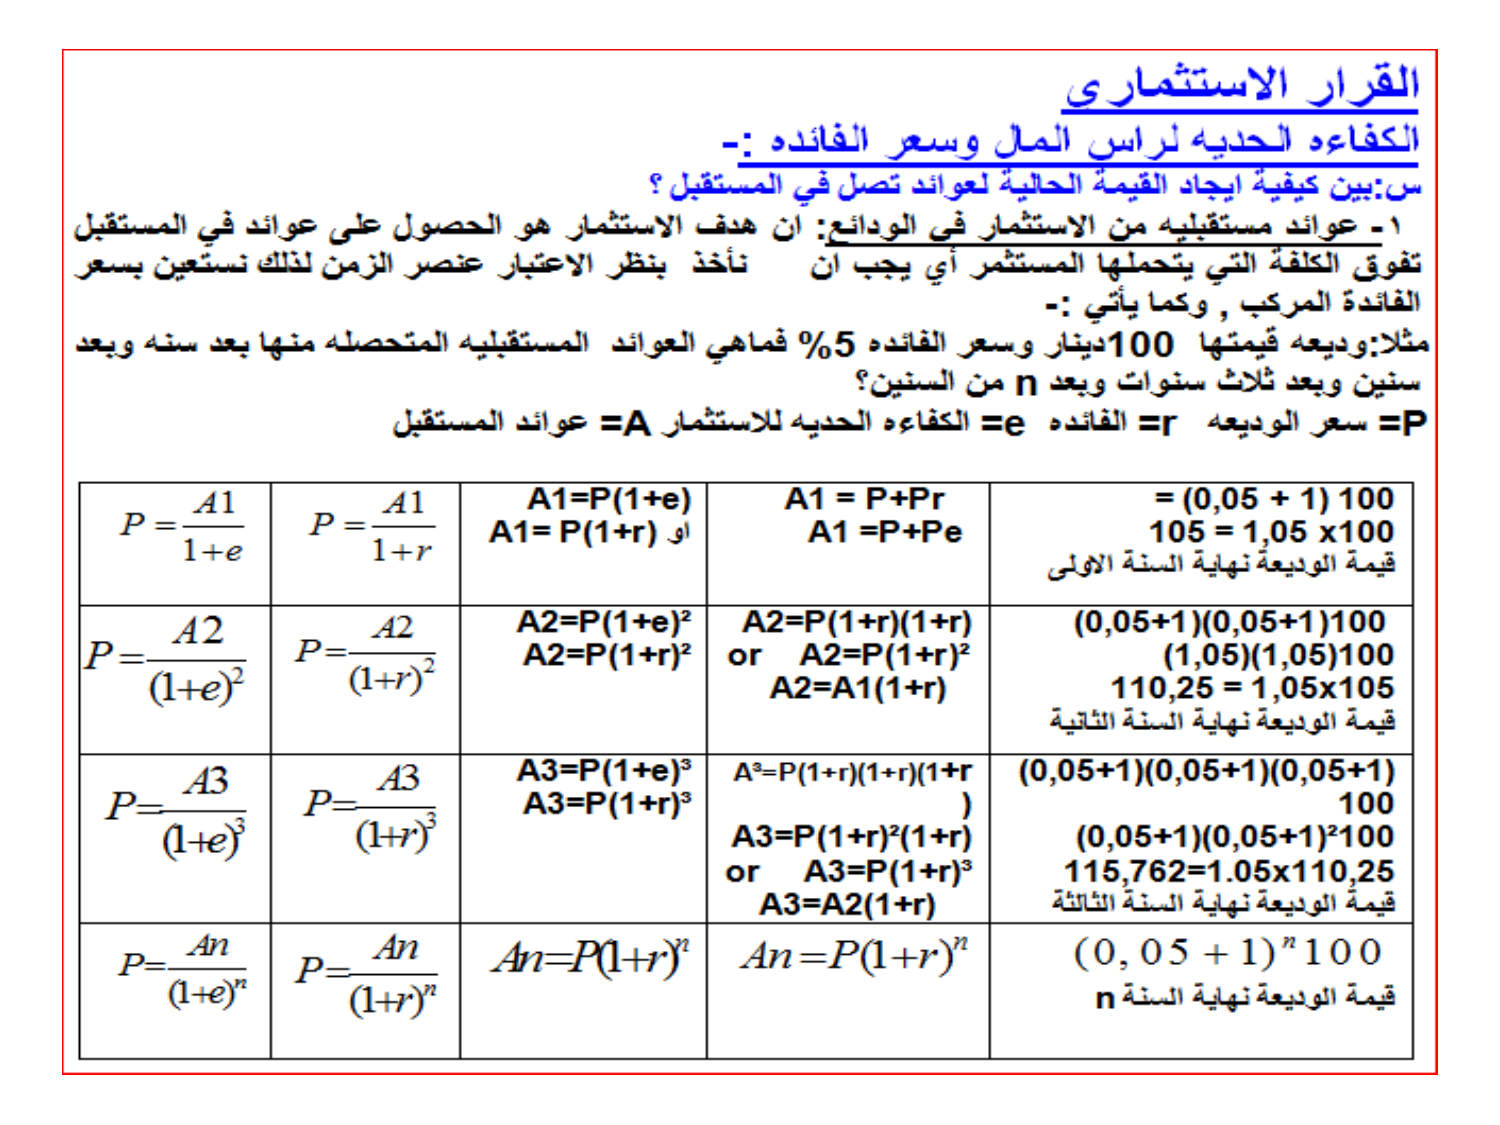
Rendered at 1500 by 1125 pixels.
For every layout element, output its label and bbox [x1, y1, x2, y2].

list [62, 49, 1438, 1076]
